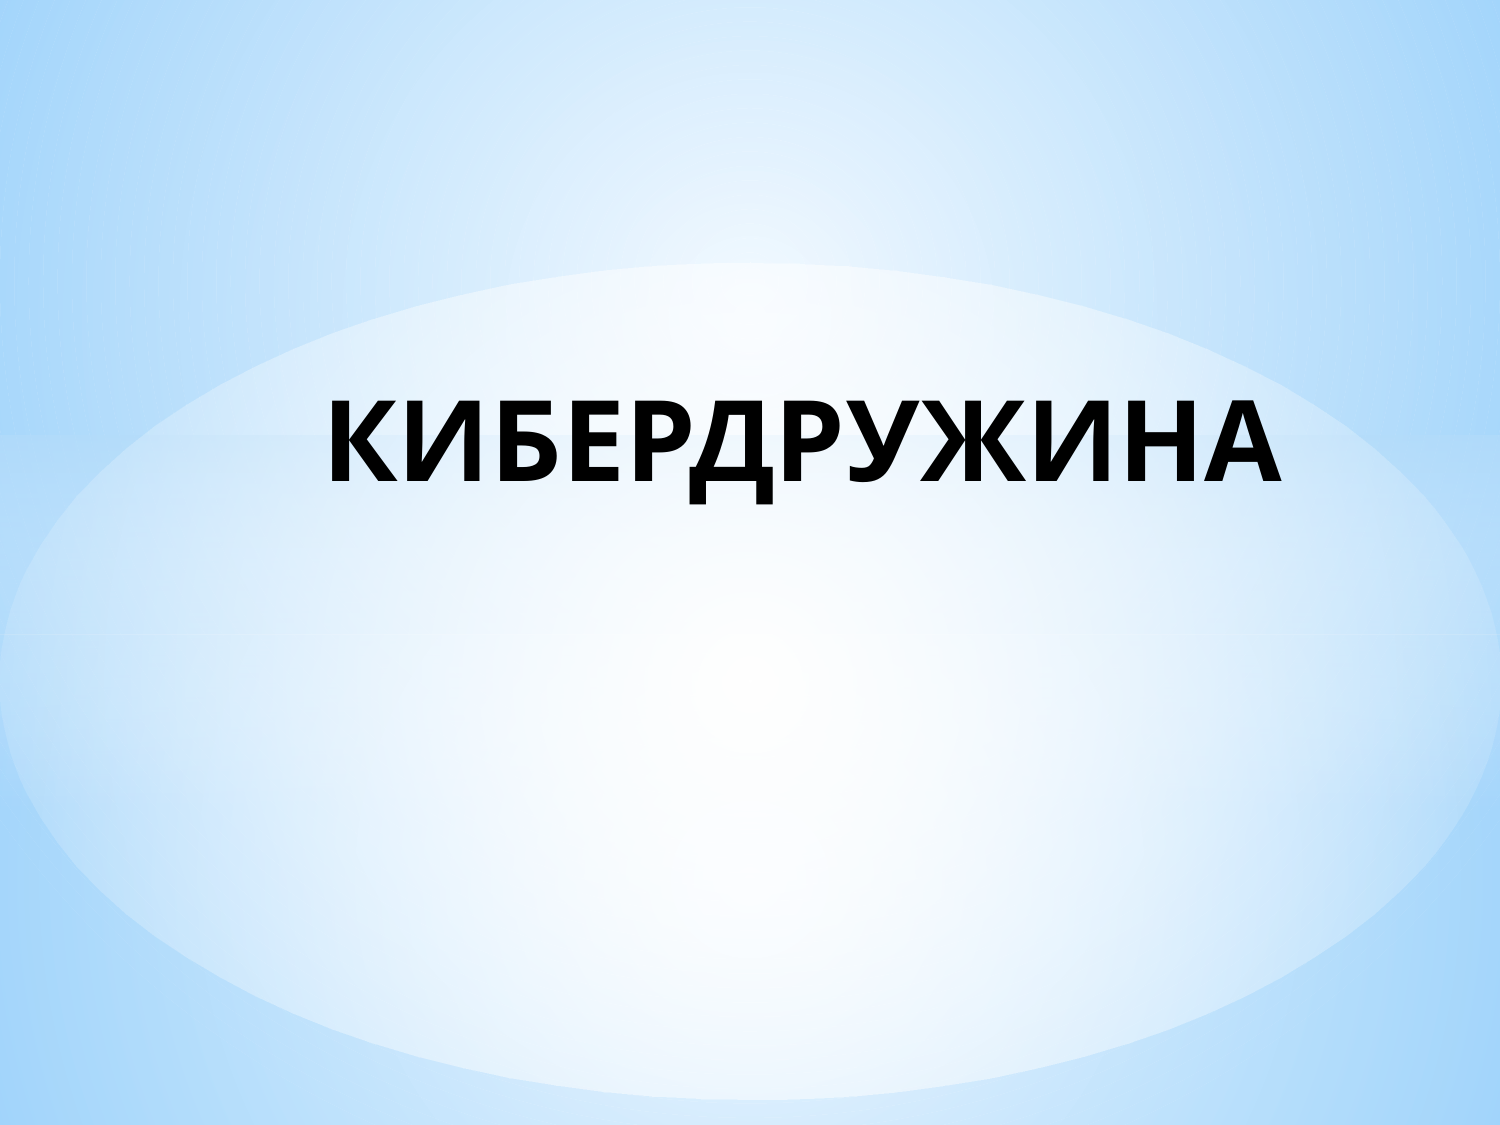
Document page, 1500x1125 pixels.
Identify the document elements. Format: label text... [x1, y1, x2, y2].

title КИБЕРДРУЖИНА [277, 361, 1312, 681]
